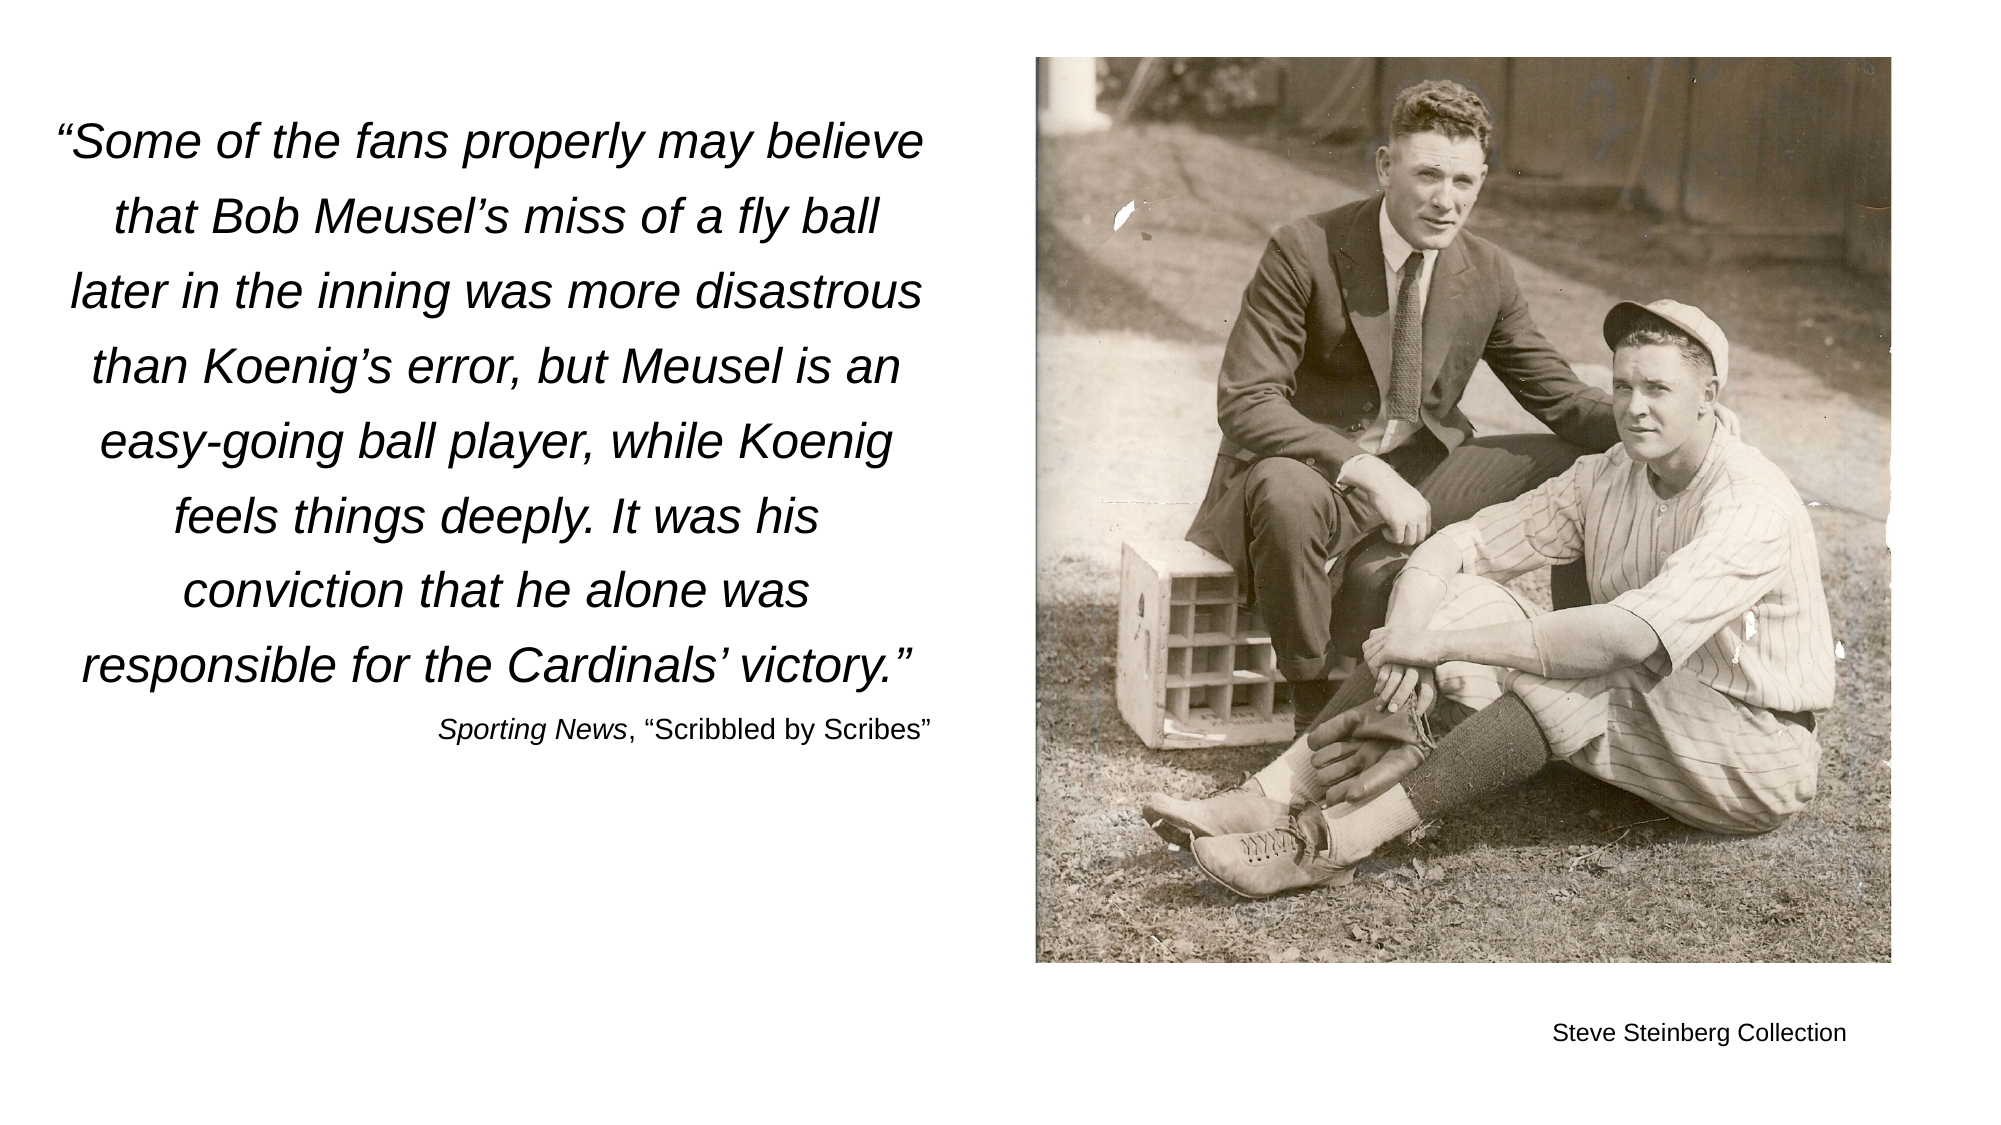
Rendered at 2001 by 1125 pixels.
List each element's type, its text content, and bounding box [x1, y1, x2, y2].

title Steve Steinberg Collection [1386, 990, 1864, 1055]
list “Some of the fans properly may believe that Bob Meusel’s miss of a fly ball later in the inning was more disastrous than Koenig’s error, but Meusel is an easy-going ball player, while Koenig feels things deeply. It was his conviction that he alone was responsible for the Cardinals’ victory.” Sporting News, “Scribbled by Scribes” [33, 108, 947, 963]
picture [1035, 57, 1892, 963]
